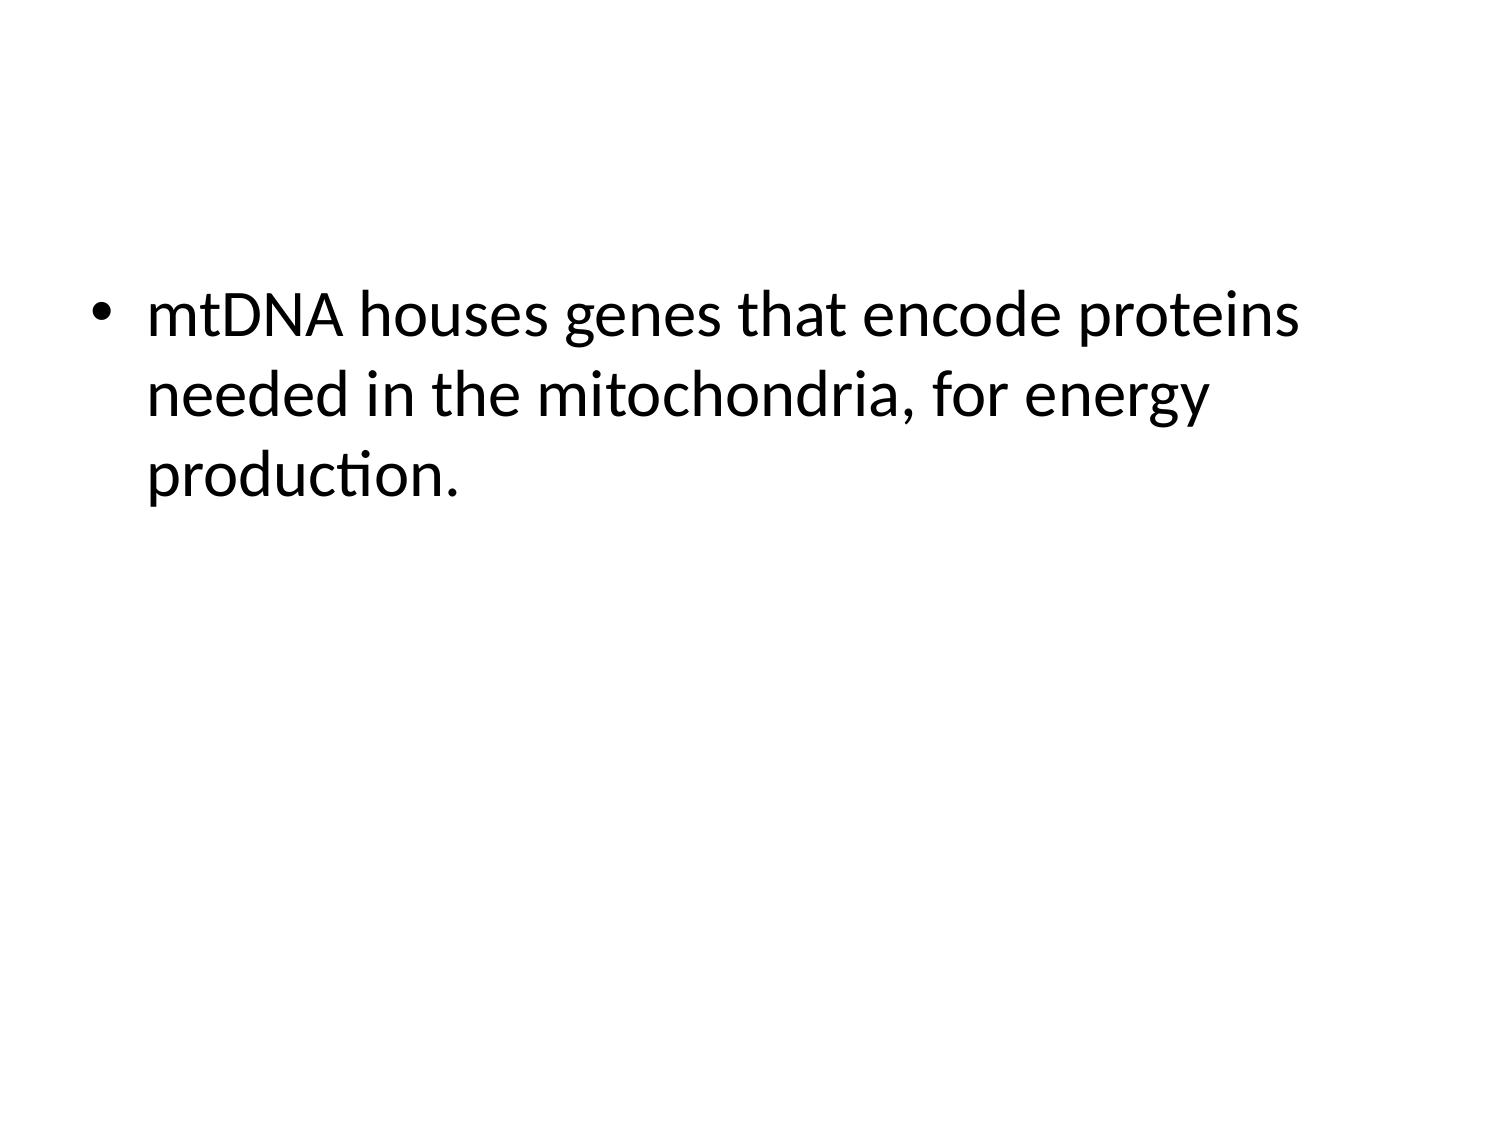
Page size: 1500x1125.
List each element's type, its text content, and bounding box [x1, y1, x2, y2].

list mtDNA houses genes that encode proteins needed in the mitochondria, for energy production. [75, 262, 1425, 1005]
